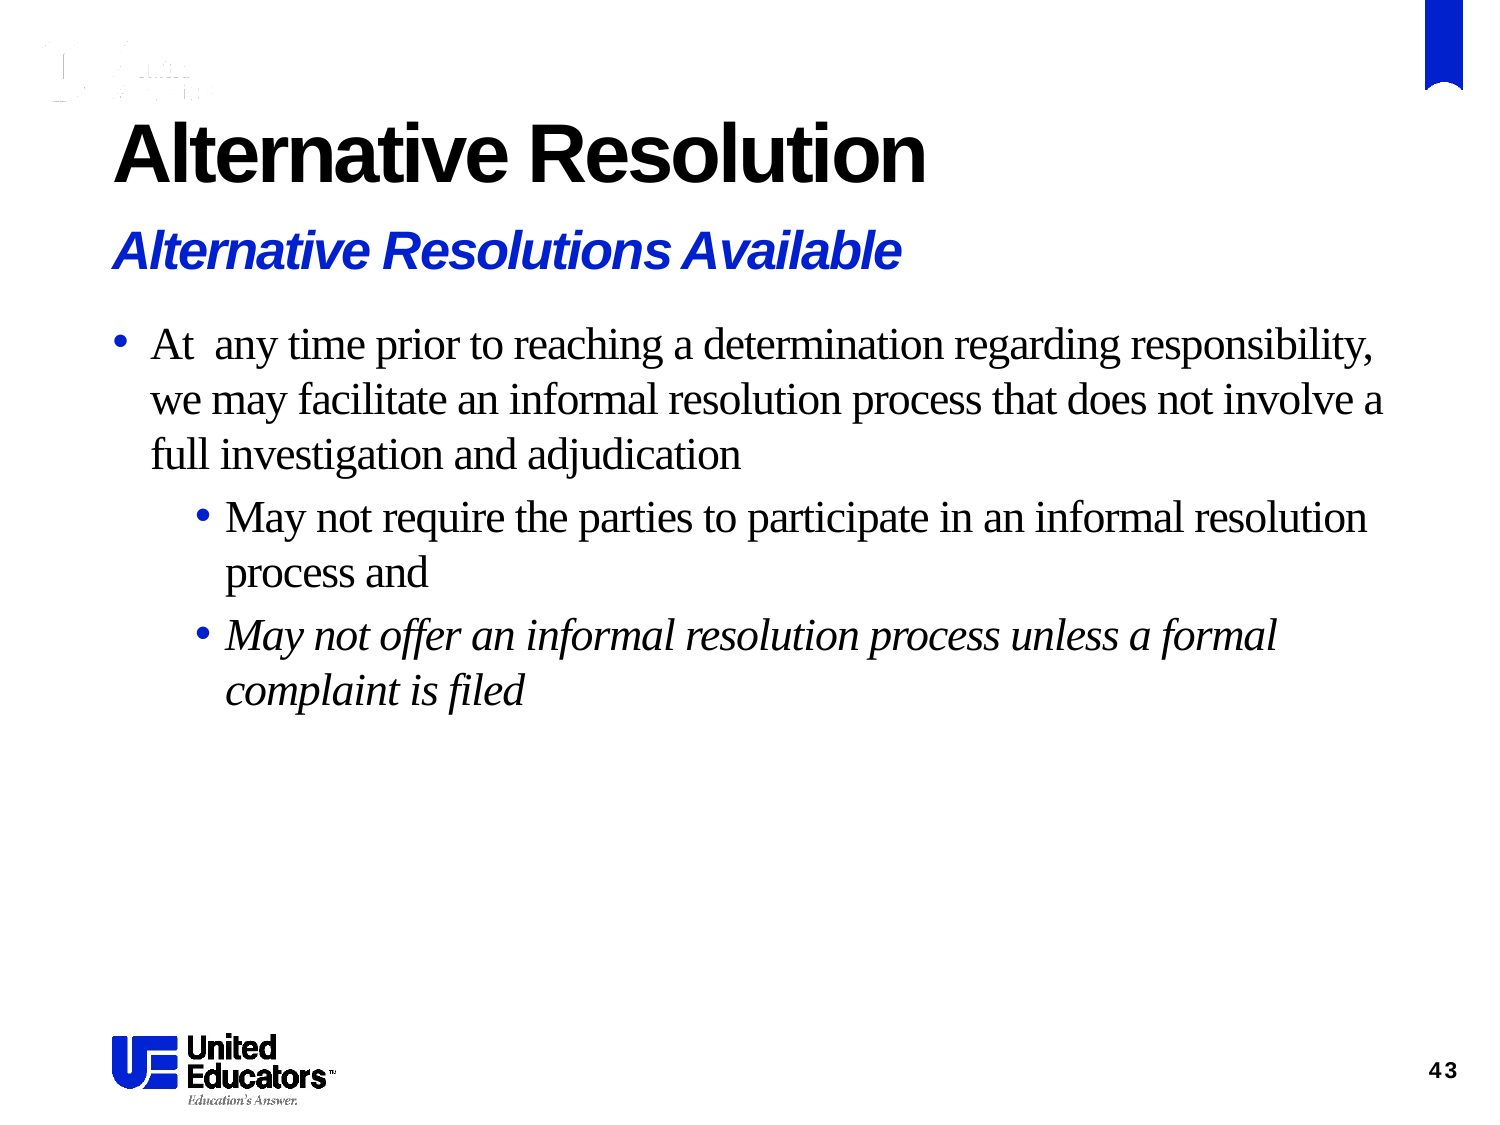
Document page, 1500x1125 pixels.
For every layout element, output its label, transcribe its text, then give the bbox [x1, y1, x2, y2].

picture [1425, 0, 1463, 90]
picture [112, 1033, 336, 1105]
list Alternative Resolutions Available [112, 222, 1388, 313]
title Alternative Resolution [112, 120, 1388, 204]
list At any time prior to reaching a determination regarding responsibility, we may facilitate an informal resolution process that does not involve a full investigation and adjudication May not require the parties to participate in an informal resolution process and May not offer an informal resolution process unless a formal complaint is filed [112, 313, 1388, 975]
slide_number 43 [1405, 1039, 1481, 1100]
picture [35, 37, 213, 102]
